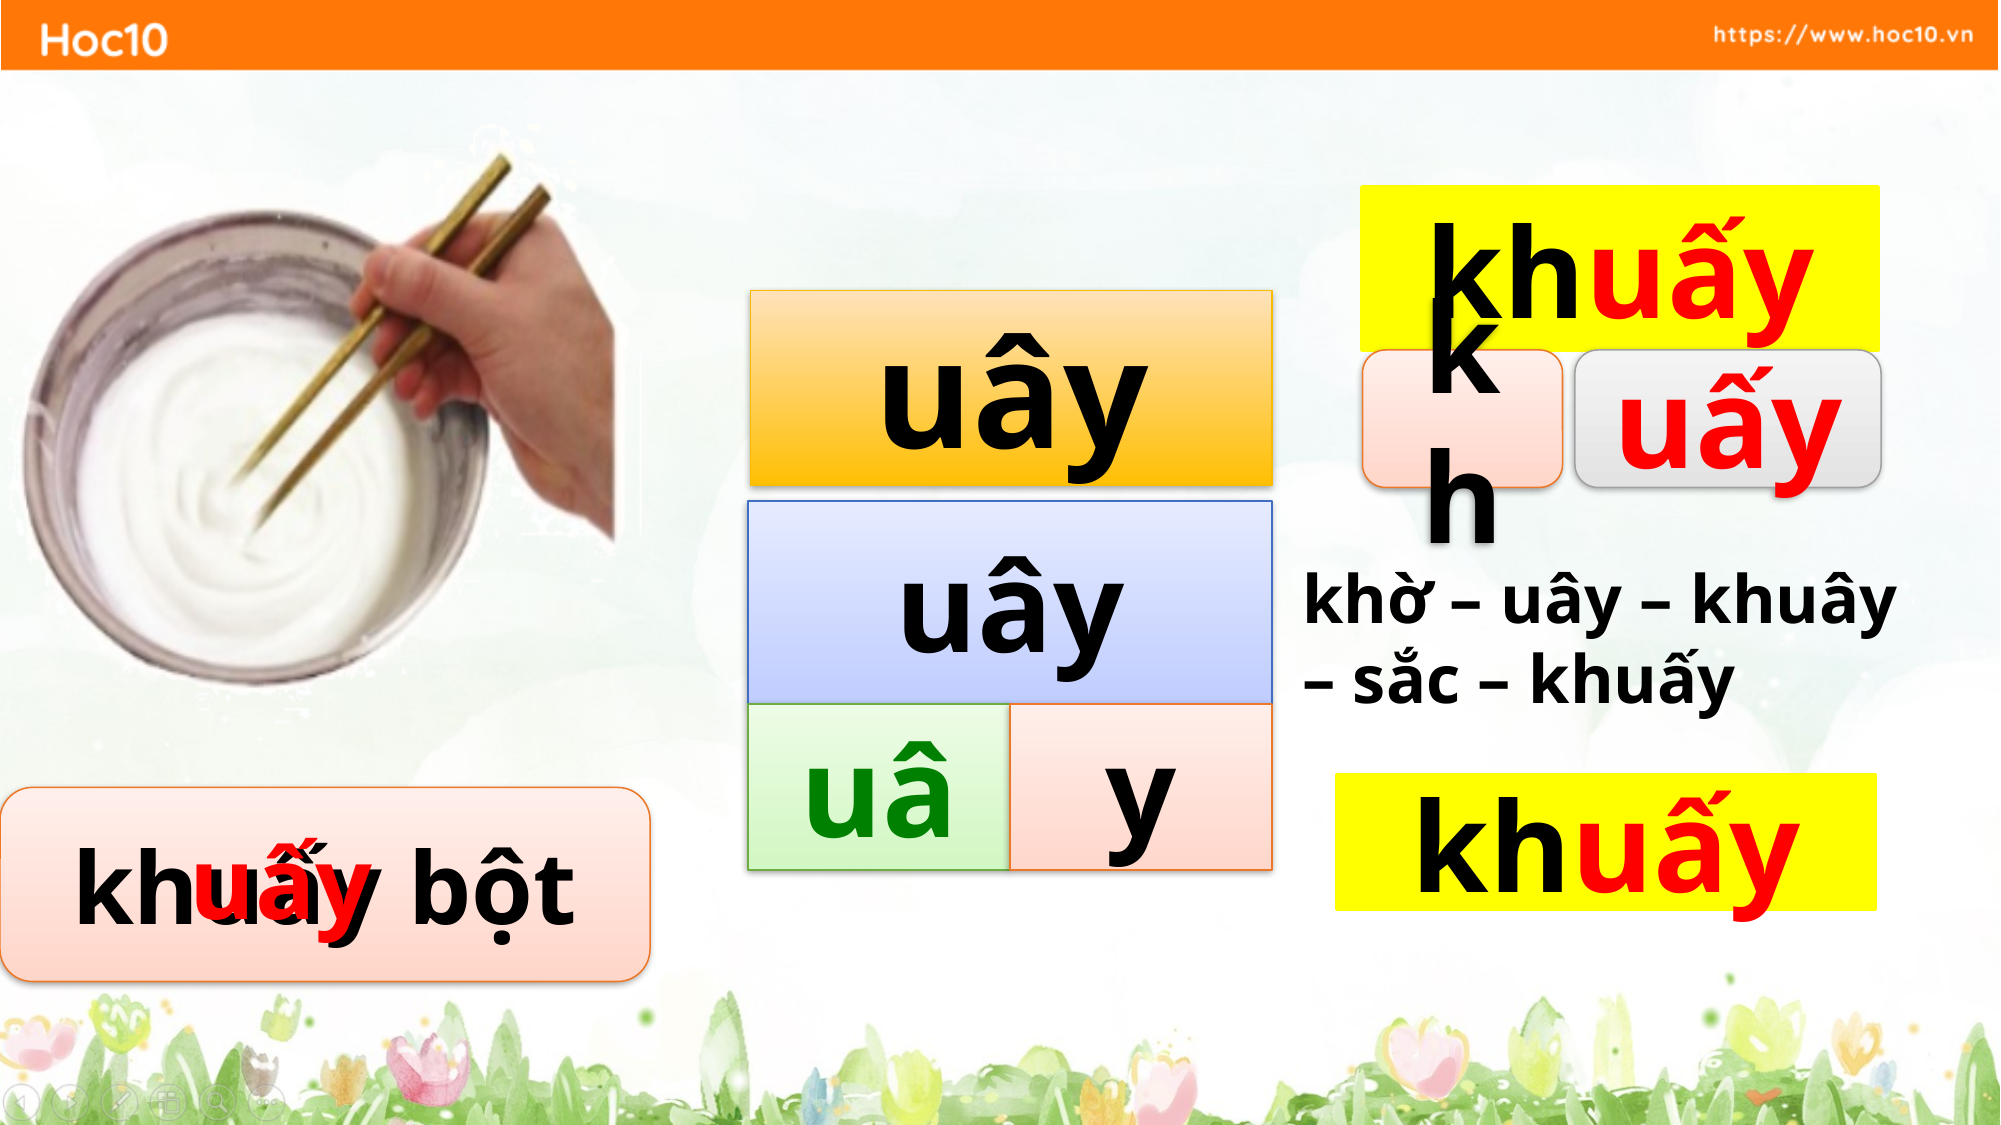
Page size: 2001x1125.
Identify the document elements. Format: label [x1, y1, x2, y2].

text_box [747, 500, 1273, 871]
picture [0, 0, 2000, 1125]
